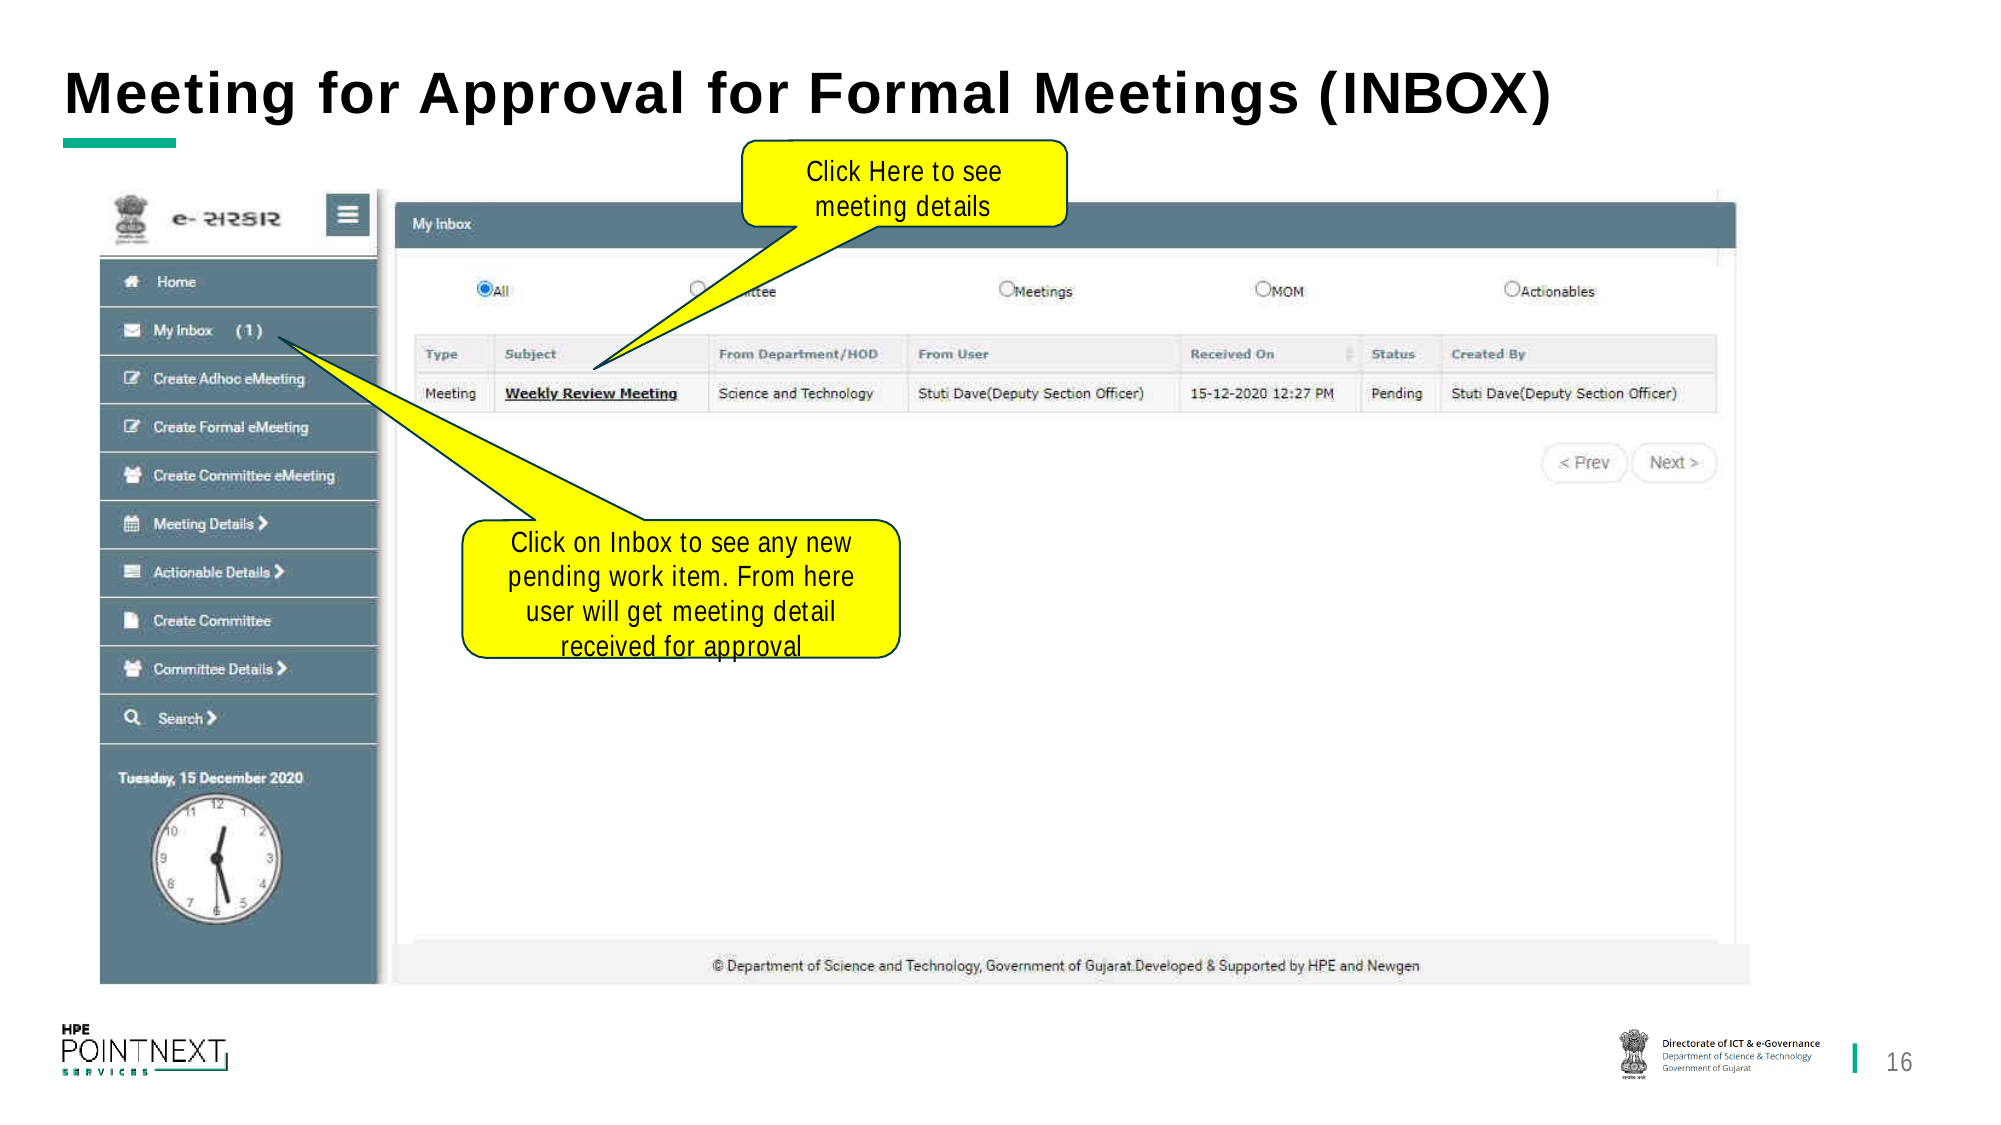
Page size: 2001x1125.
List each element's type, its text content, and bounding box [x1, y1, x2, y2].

text_box [99, 189, 1750, 989]
text_box Click on Inbox to see any new pending work item. From here user will get meeting detail received for approval [504, 522, 857, 663]
picture [1616, 1025, 1823, 1082]
text_box 16 [1884, 1044, 1918, 1078]
text_box [593, 140, 1068, 370]
title Meeting for Approval for Formal Meetings (INBOX) [50, 57, 1700, 246]
text_box [1852, 1037, 1857, 1073]
text_box [278, 337, 900, 658]
picture [52, 1014, 235, 1085]
text_box Click Here to see meeting details [804, 152, 1006, 223]
